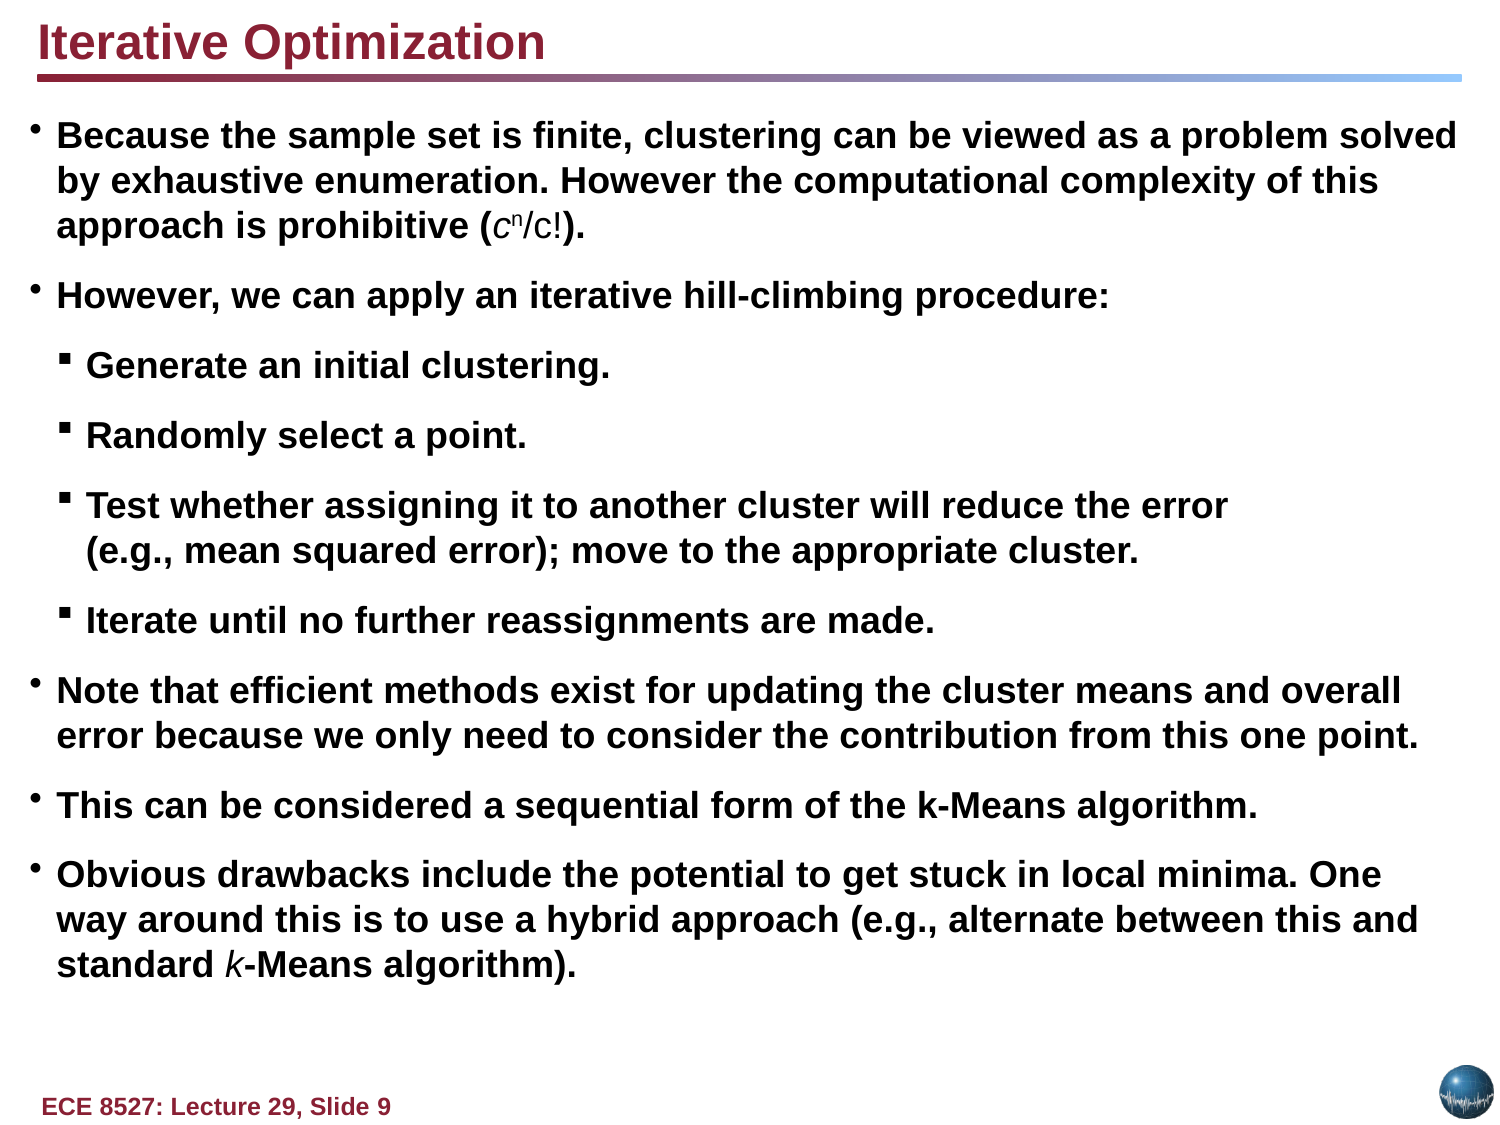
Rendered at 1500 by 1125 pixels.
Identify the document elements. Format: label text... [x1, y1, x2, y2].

text_box Iterative Optimization [37, 9, 1163, 70]
picture [1439, 1065, 1494, 1119]
text_box Because the sample set is finite, clustering can be viewed as a problem solved by exhaustive enumeration. However the computational complexity of this approach is prohibitive (cn/c!). However, we can apply an iterative hill-climbing procedure: Generate an initial clustering. Randomly select a point. Test whether assigning it to another cluster will reduce the error (e.g., mean squared error); move to the appropriate cluster. Iterate until no further reassignments are made. Note that efficient methods exist for updating the cluster means and overall error because we only need to consider the contribution from this one point. This can be considered a sequential form of the k-Means algorithm. Obvious drawbacks include the potential to get stuck in local minima. One way around this is to use a hybrid approach (e.g., alternate between this and standard k-Means algorithm). [29, 110, 1463, 1106]
